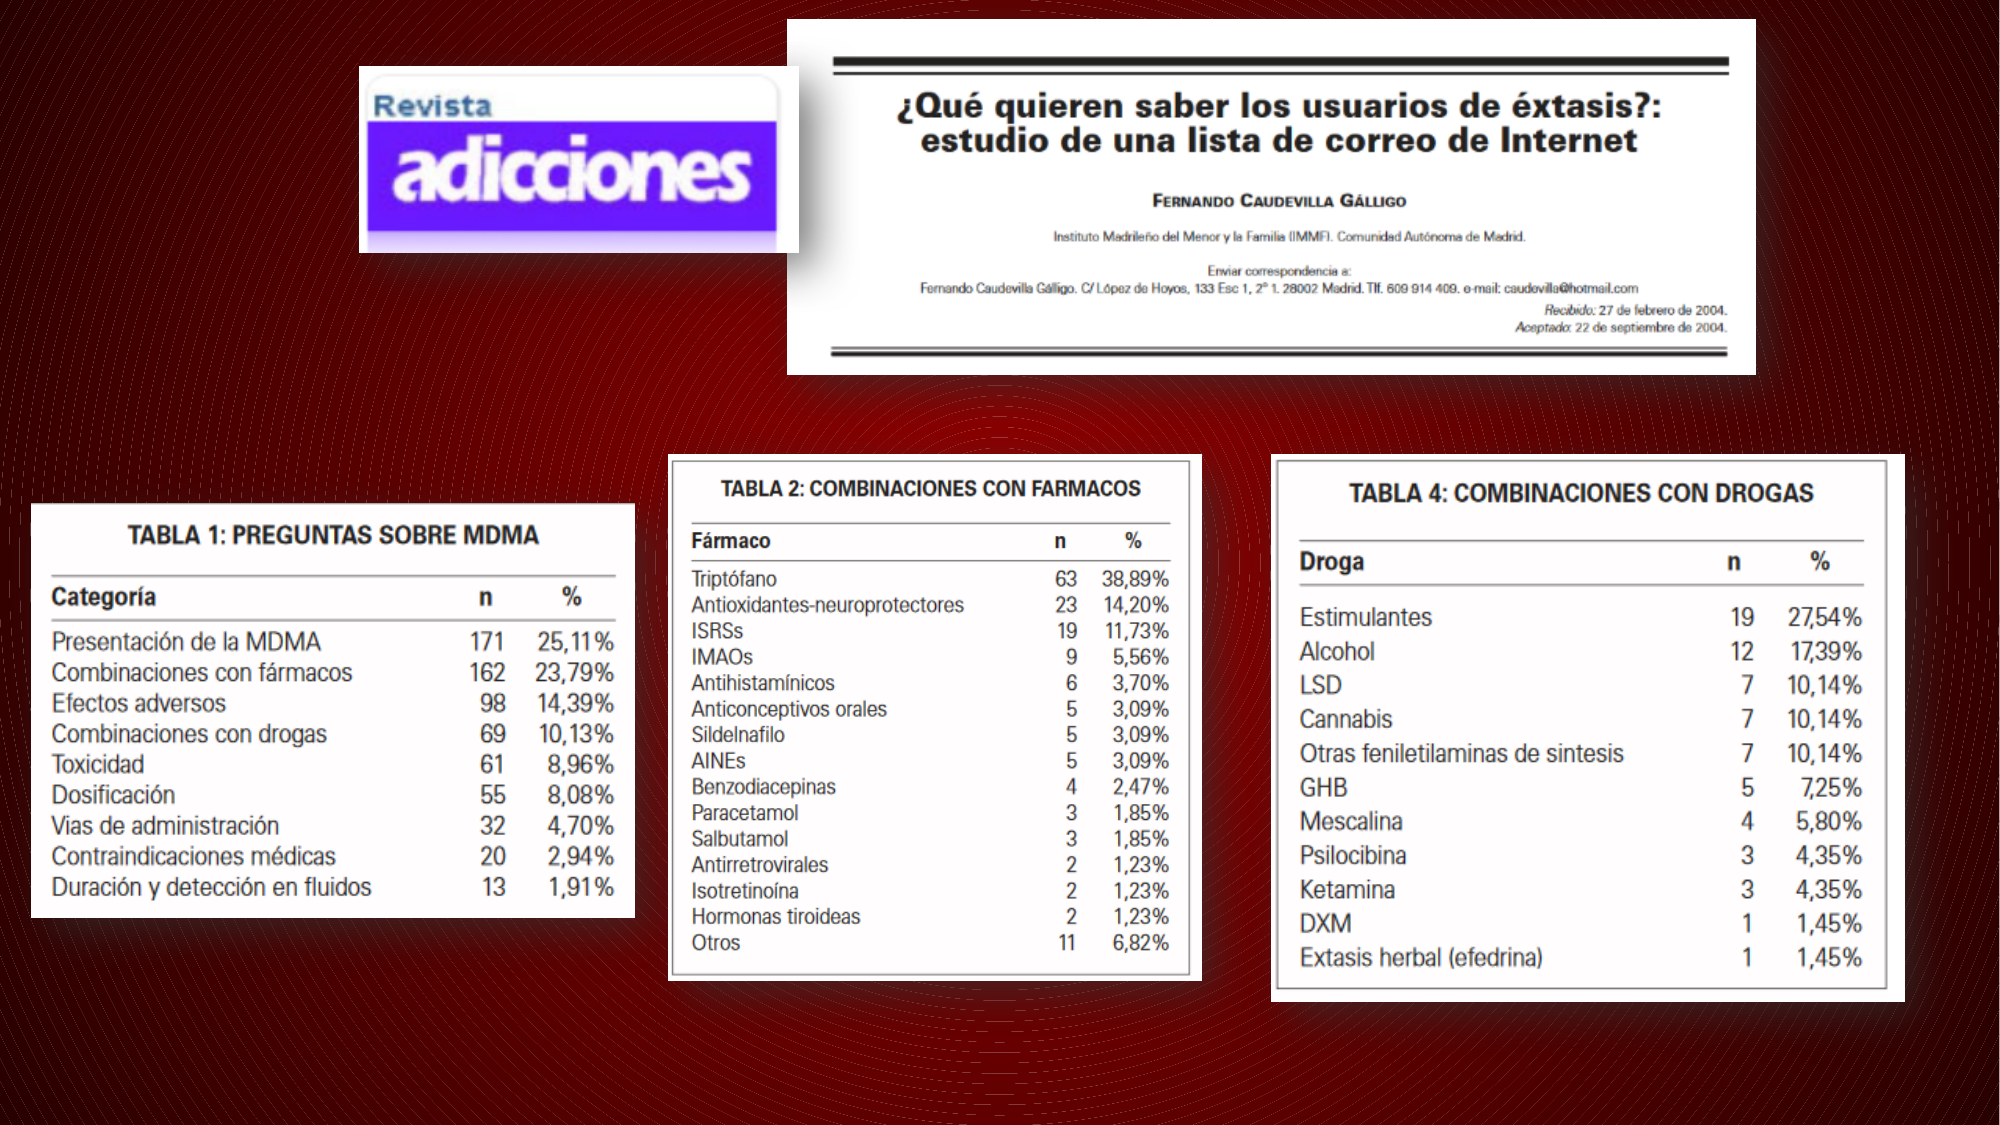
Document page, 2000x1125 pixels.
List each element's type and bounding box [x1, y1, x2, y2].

picture [359, 18, 1757, 375]
picture [1270, 454, 1905, 1003]
picture [668, 454, 1202, 982]
picture [30, 502, 635, 918]
